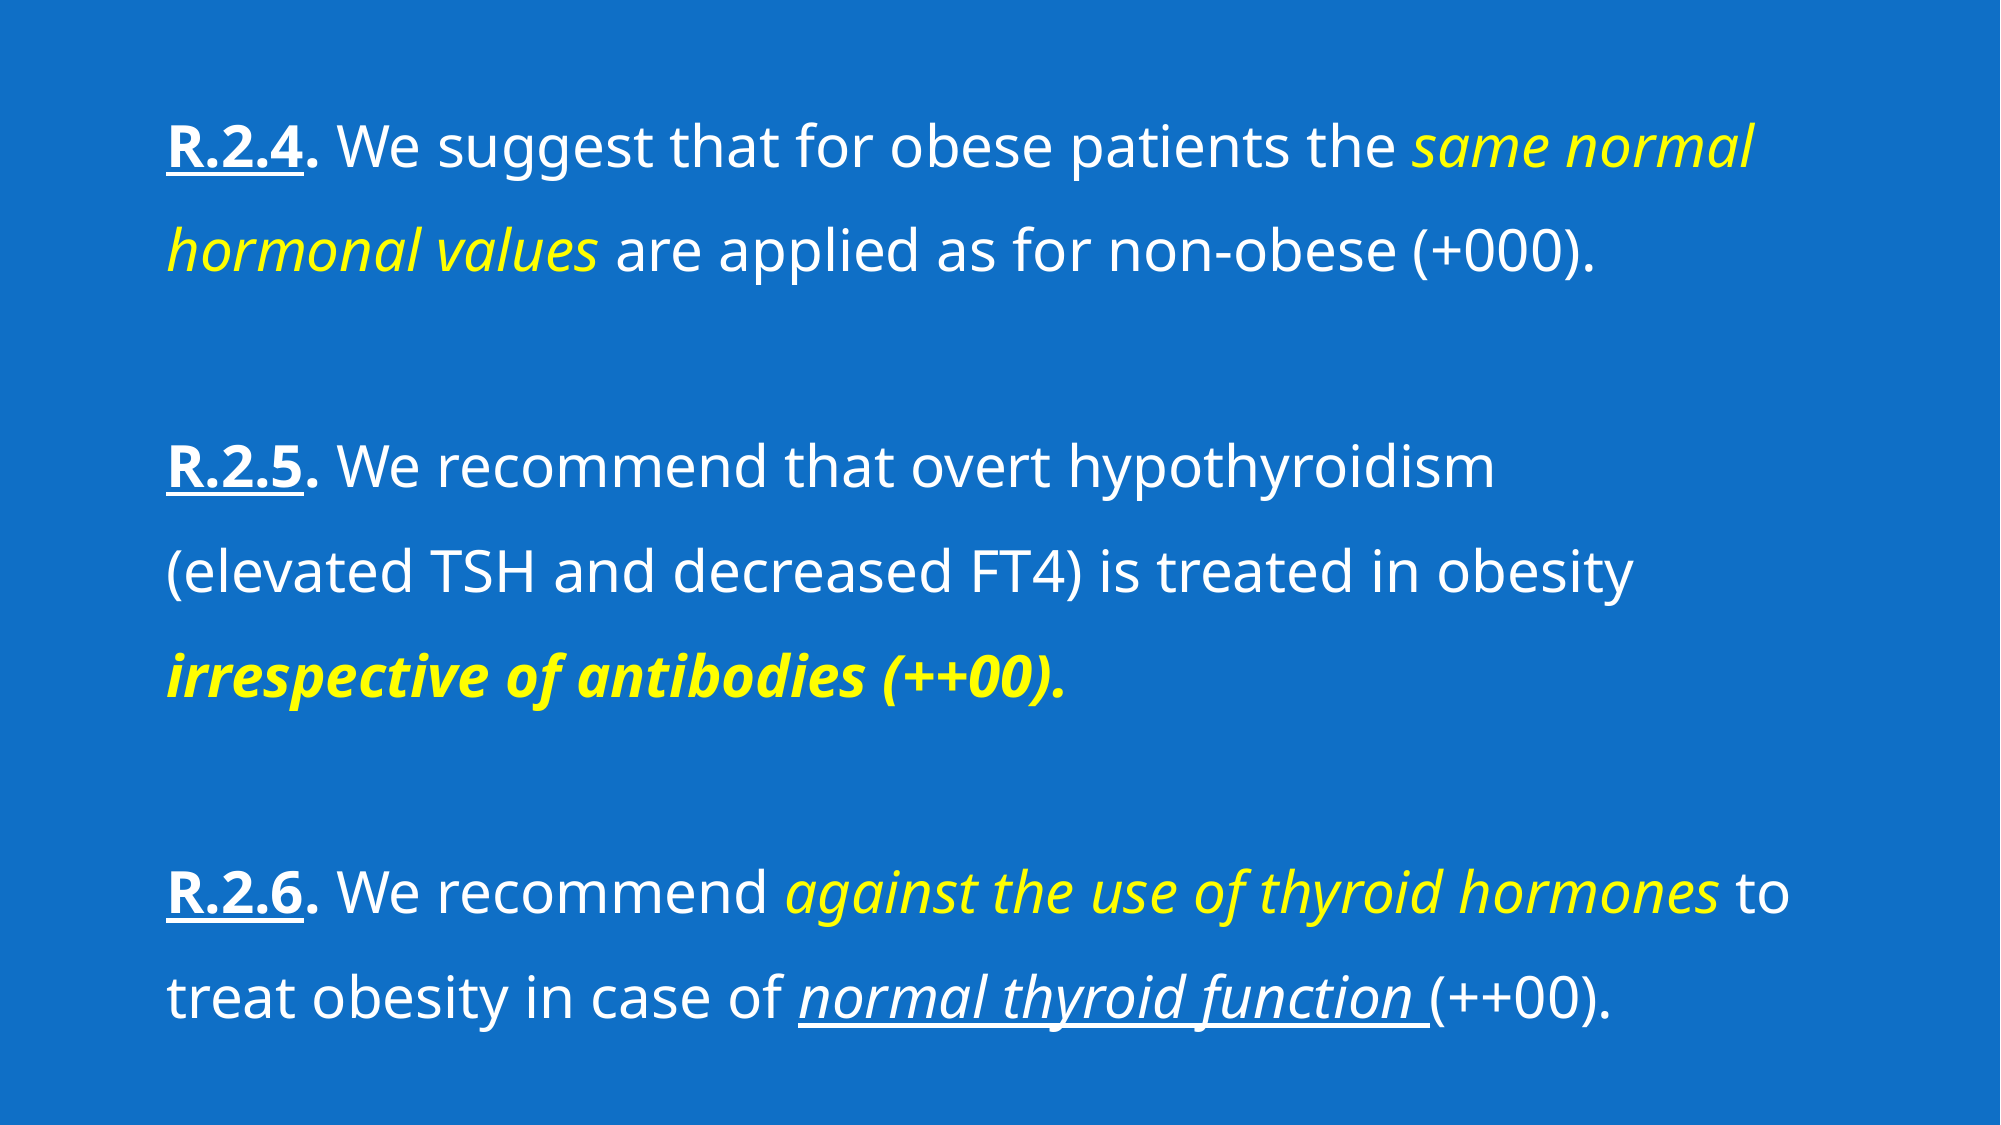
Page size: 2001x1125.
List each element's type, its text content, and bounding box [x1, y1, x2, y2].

text_box R.2.4. We suggest that for obese patients the same normal hormonal values are applied as for non-obese (+000). [151, 66, 1903, 291]
text_box R.2.6. We recommend against the use of thyroid hormones to treat obesity in case of normal thyroid function (++00). [151, 813, 1840, 1038]
text_box R.2.5. We recommend that overt hypothyroidism (elevated TSH and decreased FT4) is treated in obesity irrespective of antibodies (++00). [151, 386, 1761, 717]
